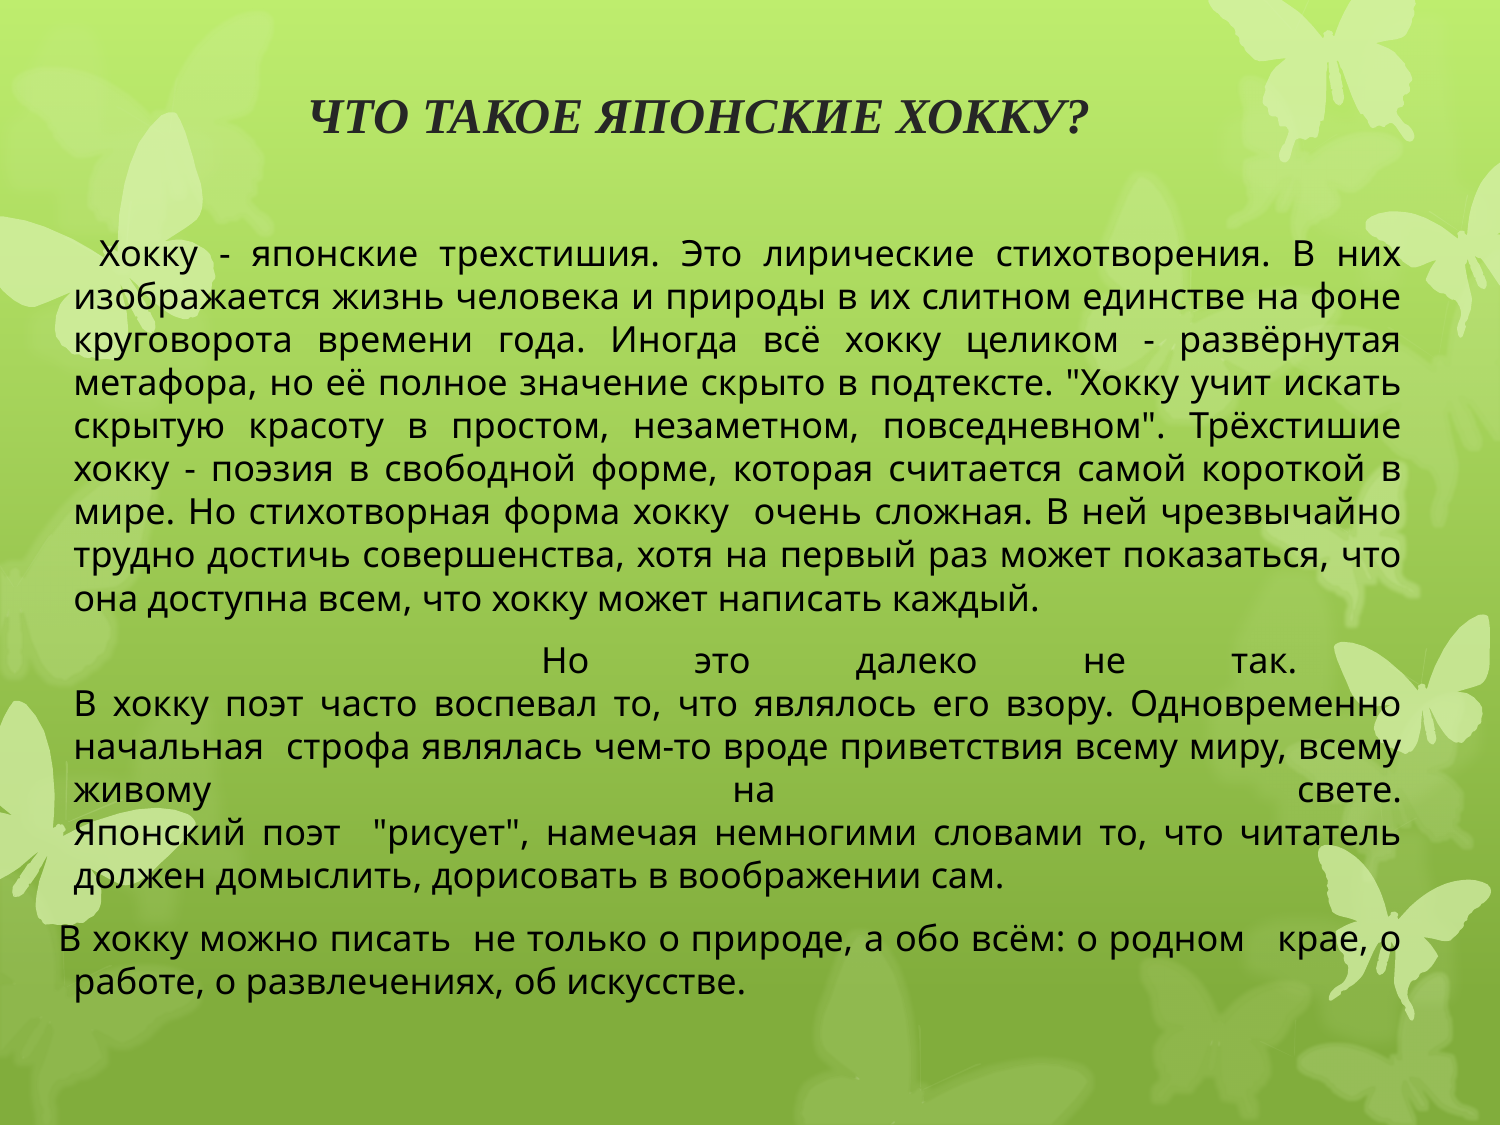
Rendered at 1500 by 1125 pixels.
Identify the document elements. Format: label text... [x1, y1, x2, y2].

title ЧТО ТАКОЕ ЯПОНСКИЕ ХОККУ? [135, 54, 1306, 160]
list Хокку - японские трехстишия. Это лирические стихотворения. В них изображается жизнь человека и природы в их слитном единстве на фоне круговорота времени года. Иногда всё хокку целиком - развёрнутая метафора, но её полное значение скрыто в подтексте. "Хокку учит искать скрытую красоту в простом, незаметном, повседневном". Трёхстишие хокку - поэзия в свободной форме, которая считается самой короткой в мире. Но стихотворная форма хокку очень сложная. В ней чрезвычайно трудно достичь совершенства, хотя на первый раз может показаться, что она доступна всем, что хокку может написать каждый. Но это далеко не так. В хокку поэт часто воспевал то, что являлось его взору. Одновременно начальная строфа являлась чем-то вроде приветствия всему миру, всему живому на свете. Японский поэт "рисует", намечая немногими словами то, что читатель должен домыслить, дорисовать в воображении сам. В хокку можно писать не только о природе, а обо всём: о родном крае, о работе, о развлечениях, об искусстве. [0, 222, 1418, 1020]
